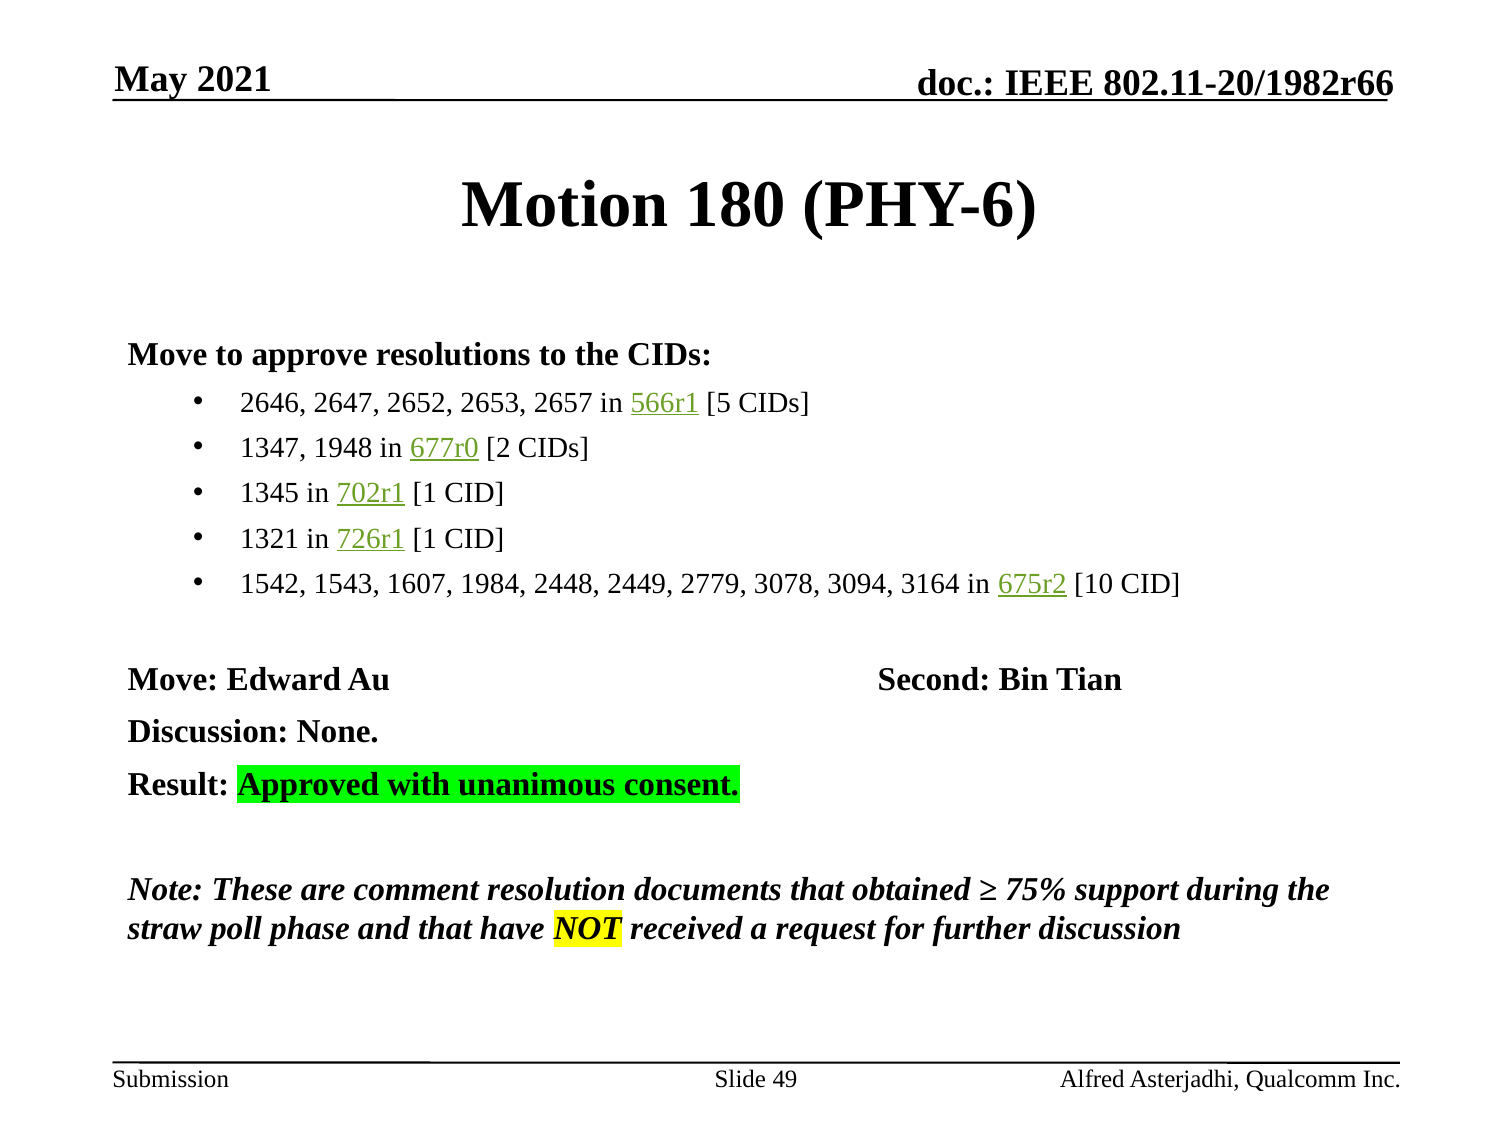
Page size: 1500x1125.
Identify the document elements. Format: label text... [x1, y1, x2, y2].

slide_number Slide 49 [712, 1061, 800, 1123]
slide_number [114, 54, 423, 100]
title Motion 180 (PHY-6) [112, 112, 1388, 288]
footer Alfred Asterjadhi, Qualcomm Inc. [878, 1061, 1402, 1093]
list Move to approve resolutions to the CIDs: 2646, 2647, 2652, 2653, 2657 in 566r1 [5 CIDs] 1347, 1948 in 677r0 [2 CIDs] 1345 in 702r1 [1 CID] 1321 in 726r1 [1 CID] 1542, 1543, 1607, 1984, 2448, 2449, 2779, 3078, 3094, 3164 in 675r2 [10 CID] Move: Edward Au Second: Bin Tian Discussion: None. Result: Approved with unanimous consent. Note: These are comment resolution documents that obtained ≥ 75% support during the straw poll phase and that have NOT received a request for further discussion [112, 324, 1388, 1063]
